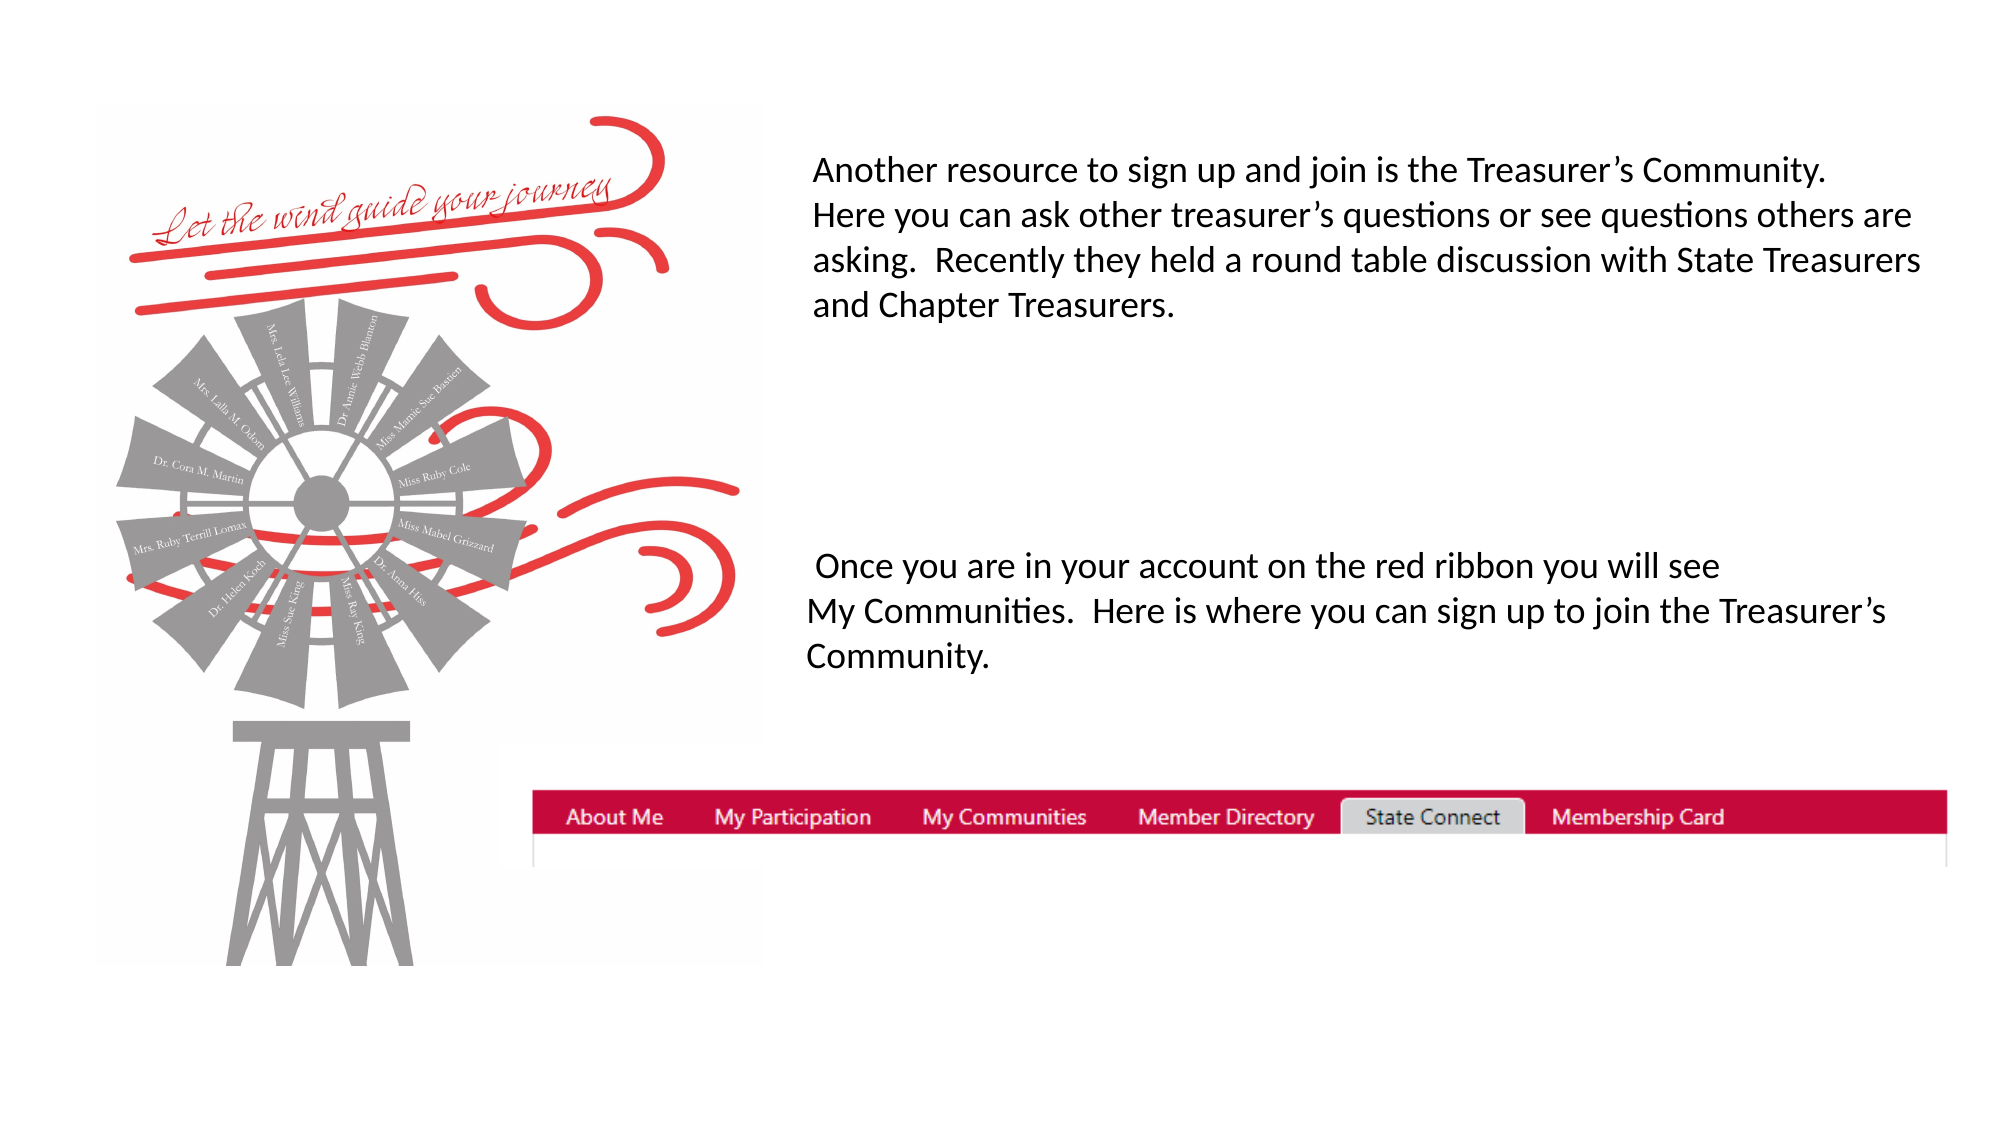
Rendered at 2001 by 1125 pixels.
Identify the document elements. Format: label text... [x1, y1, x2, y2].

text_box Once you are in your account on the red ribbon you will see My Communities. Here is where you can sign up to join the Treasurer’s Community. [791, 533, 1932, 728]
picture [96, 102, 1974, 966]
text_box Another resource to sign up and join is the Treasurer’s Community. Here you can ask other treasurer’s questions or see questions others are asking. Recently they held a round table discussion with State Treasurers and Chapter Treasurers. [797, 137, 1946, 378]
